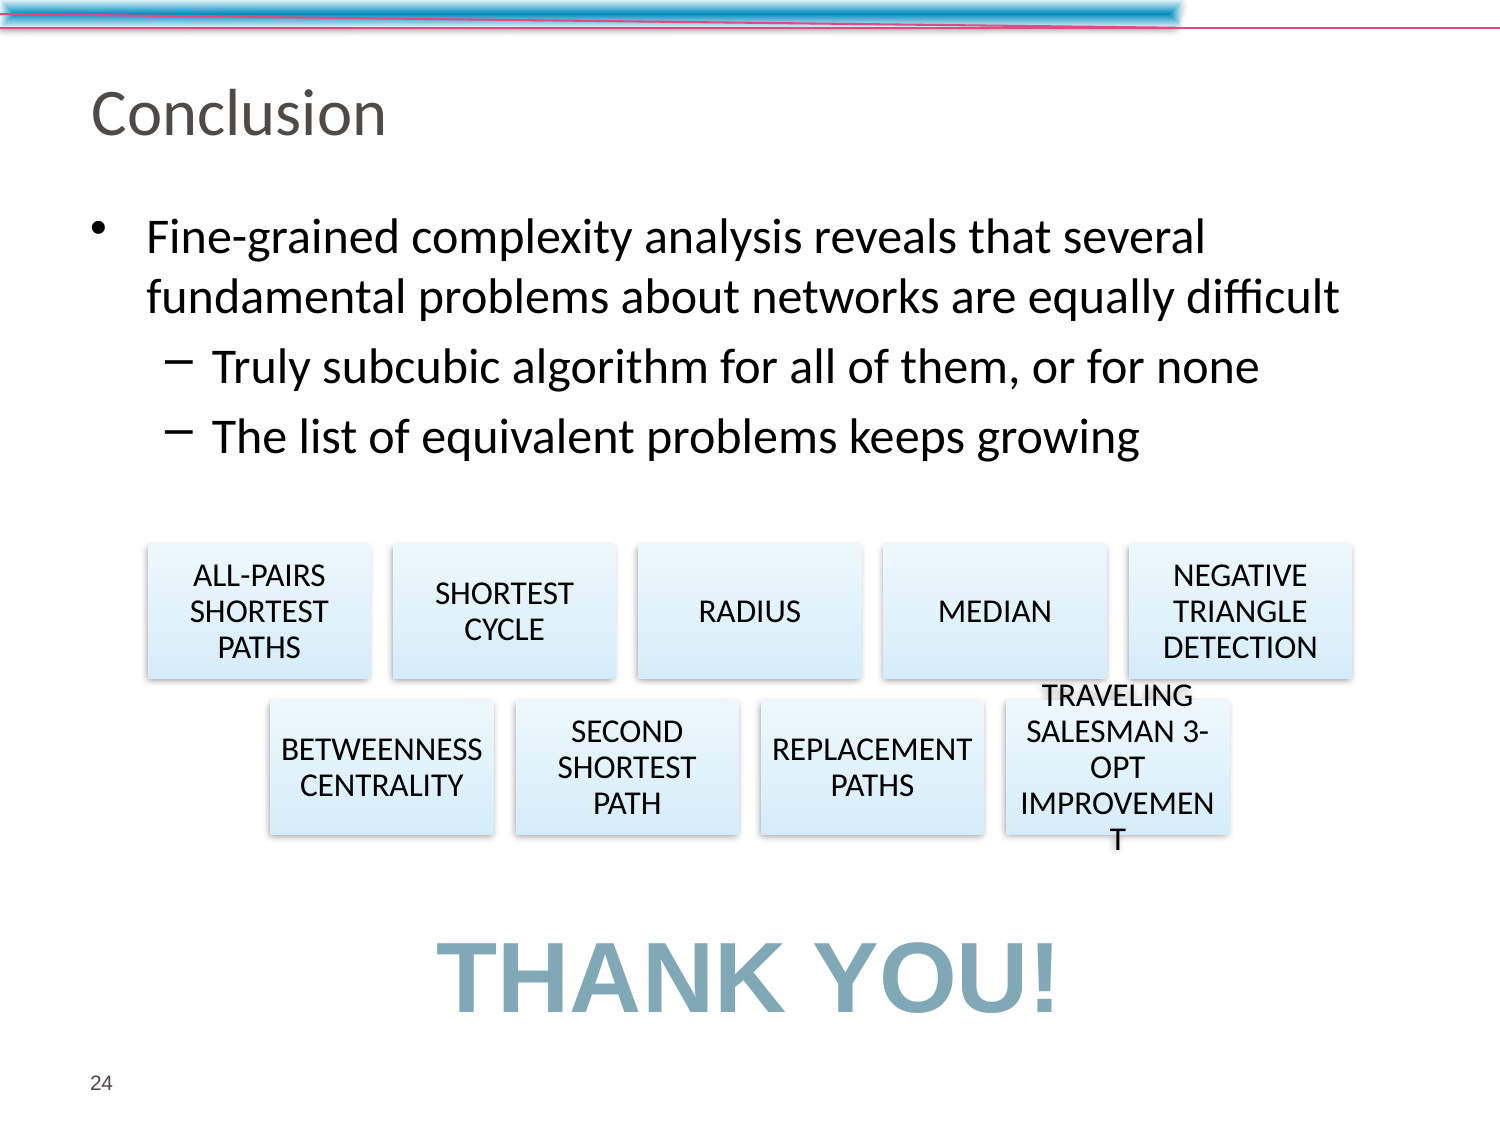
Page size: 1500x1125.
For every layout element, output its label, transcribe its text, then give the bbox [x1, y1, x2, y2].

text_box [147, 526, 1353, 853]
text_box THANK YOU! [147, 905, 1353, 1125]
slide_number 24 [75, 1069, 147, 1115]
list Fine-grained complexity analysis reveals that several fundamental problems about networks are equally difficult Truly subcubic algorithm for all of them, or for none The list of equivalent problems keeps growing [75, 196, 1471, 1005]
title Conclusion [76, 57, 1427, 161]
